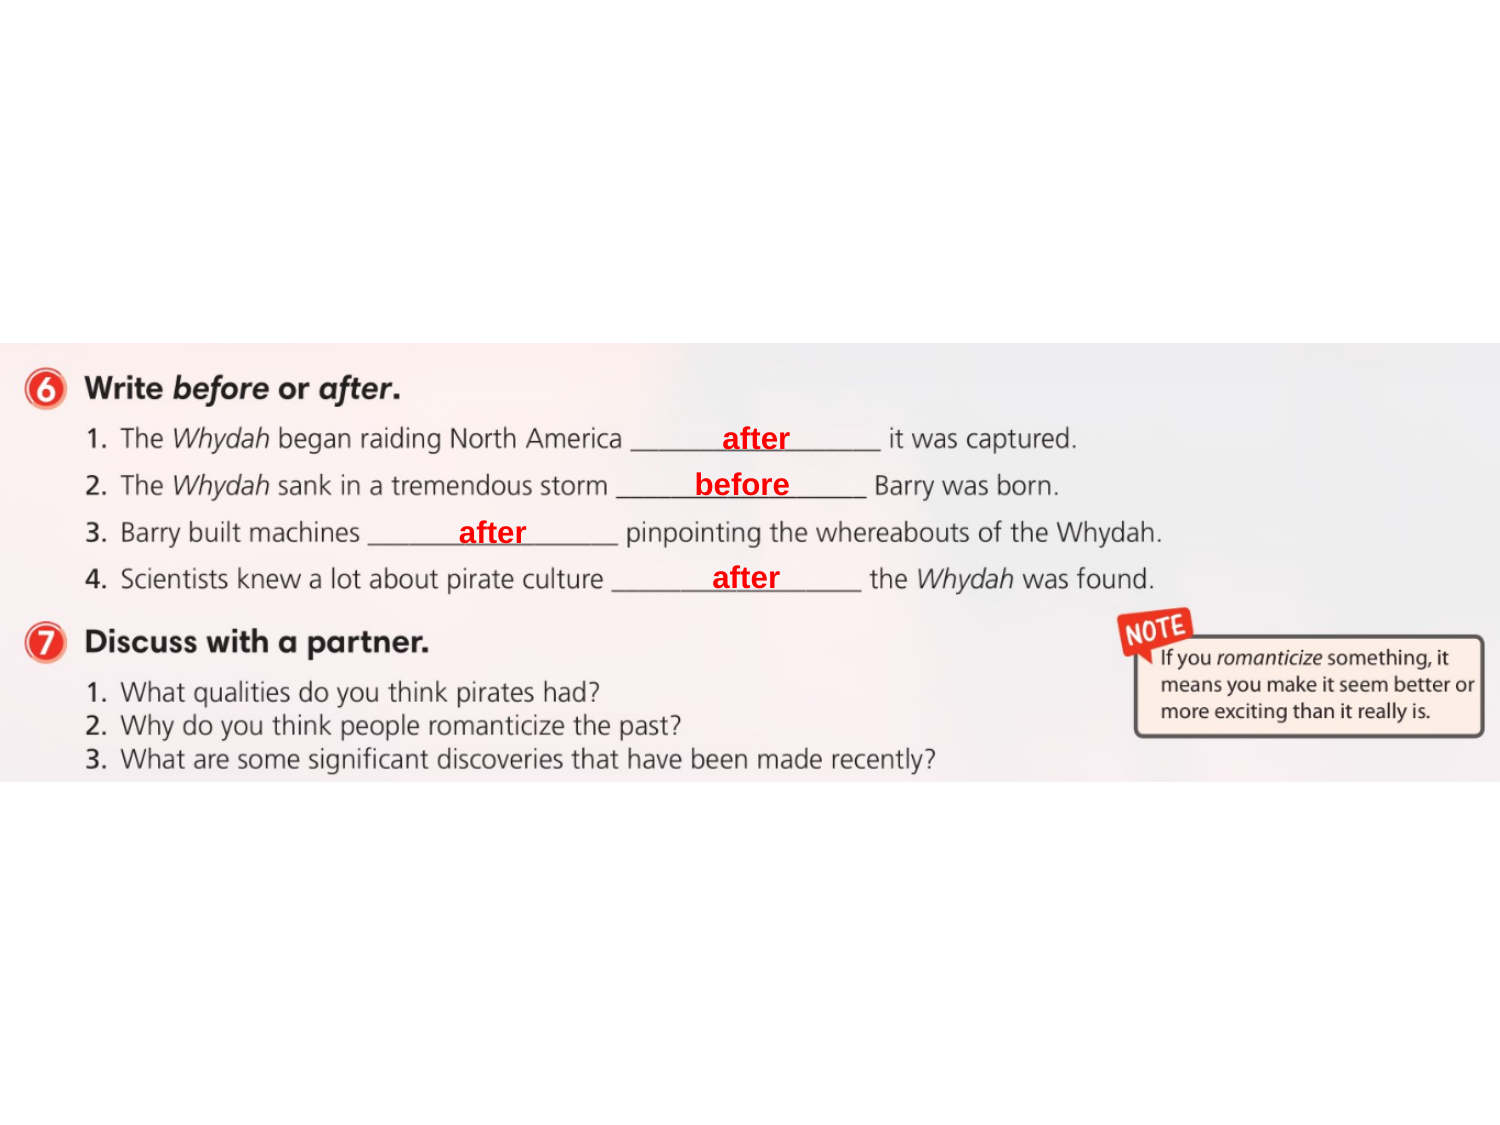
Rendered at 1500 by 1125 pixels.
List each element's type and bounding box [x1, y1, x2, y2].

picture [0, 343, 1500, 782]
